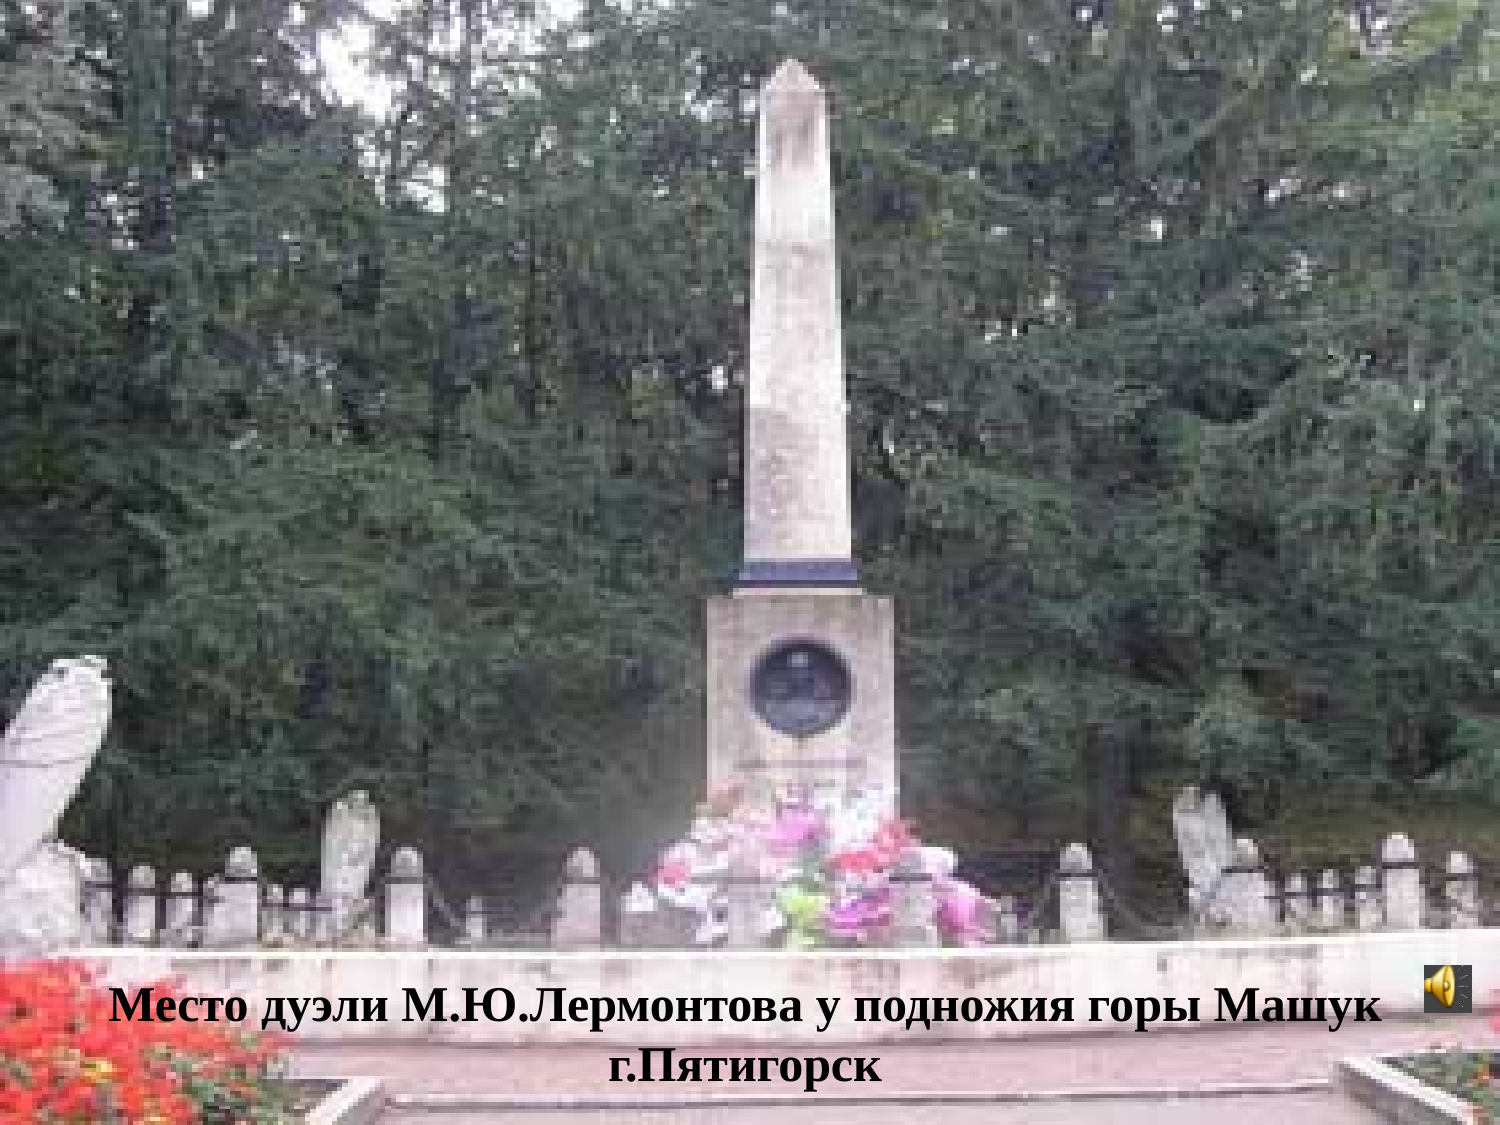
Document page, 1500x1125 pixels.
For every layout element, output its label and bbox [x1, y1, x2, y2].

picture [1422, 963, 1474, 1015]
list [0, 0, 1500, 1125]
